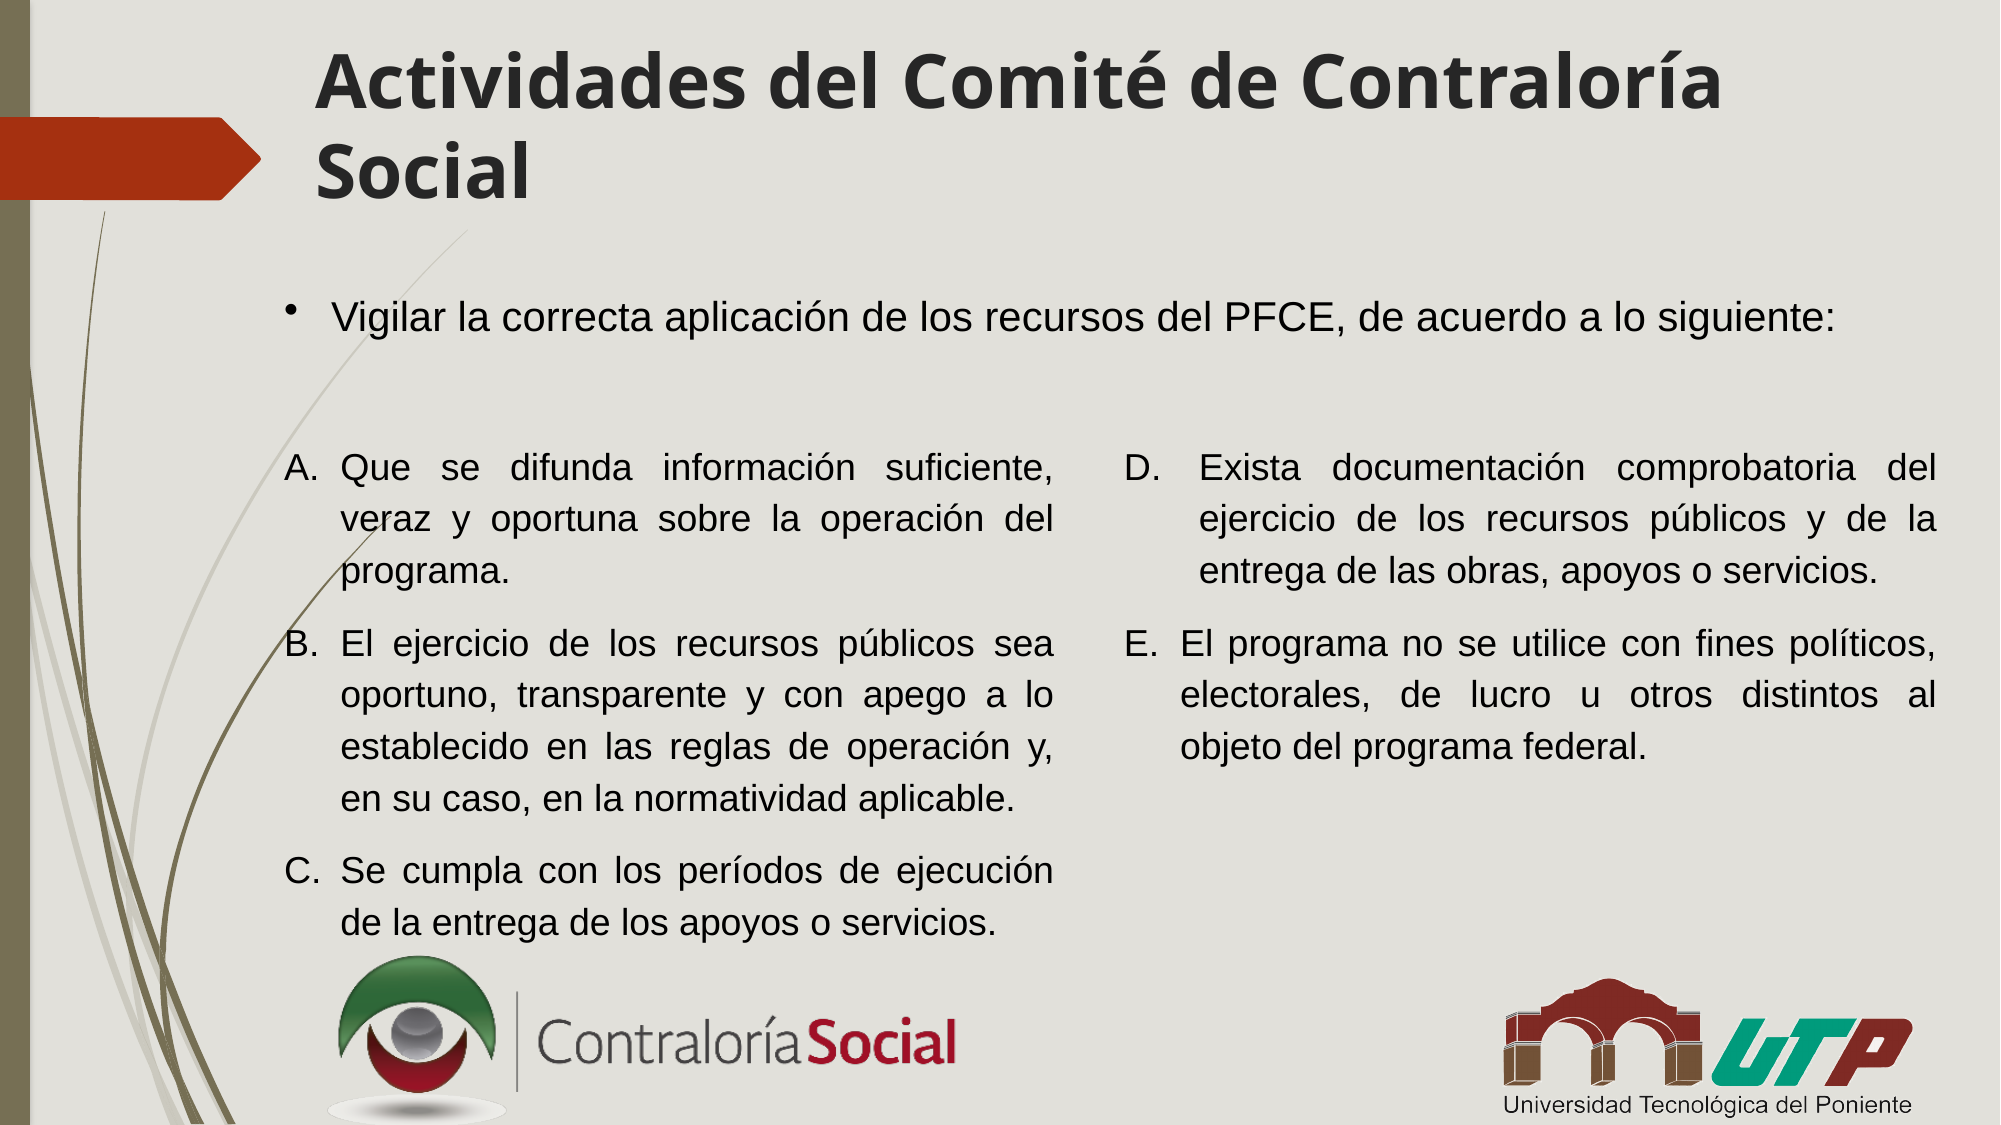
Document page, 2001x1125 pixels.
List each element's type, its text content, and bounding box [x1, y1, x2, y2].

text_box Exista documentación comprobatoria del ejercicio de los recursos públicos y de la entrega de las obras, apoyos o servicios. El programa no se utilice con fines políticos, electorales, de lucro u otros distintos al objeto del programa federal. [1109, 428, 1952, 775]
text_box Que se difunda información suficiente, veraz y oportuna sobre la operación del programa. El ejercicio de los recursos públicos sea oportuno, transparente y con apego a lo establecido en las reglas de operación y, en su caso, en la normatividad aplicable. Se cumpla con los períodos de ejecución de la entrega de los apoyos o servicios. [269, 428, 1069, 951]
picture [1496, 966, 1923, 1118]
text_box Vigilar la correcta aplicación de los recursos del PFCE, de acuerdo a lo siguiente: [269, 282, 2000, 348]
title Actividades del Comité de Contraloría Social [300, 26, 1762, 237]
picture [311, 947, 972, 1125]
